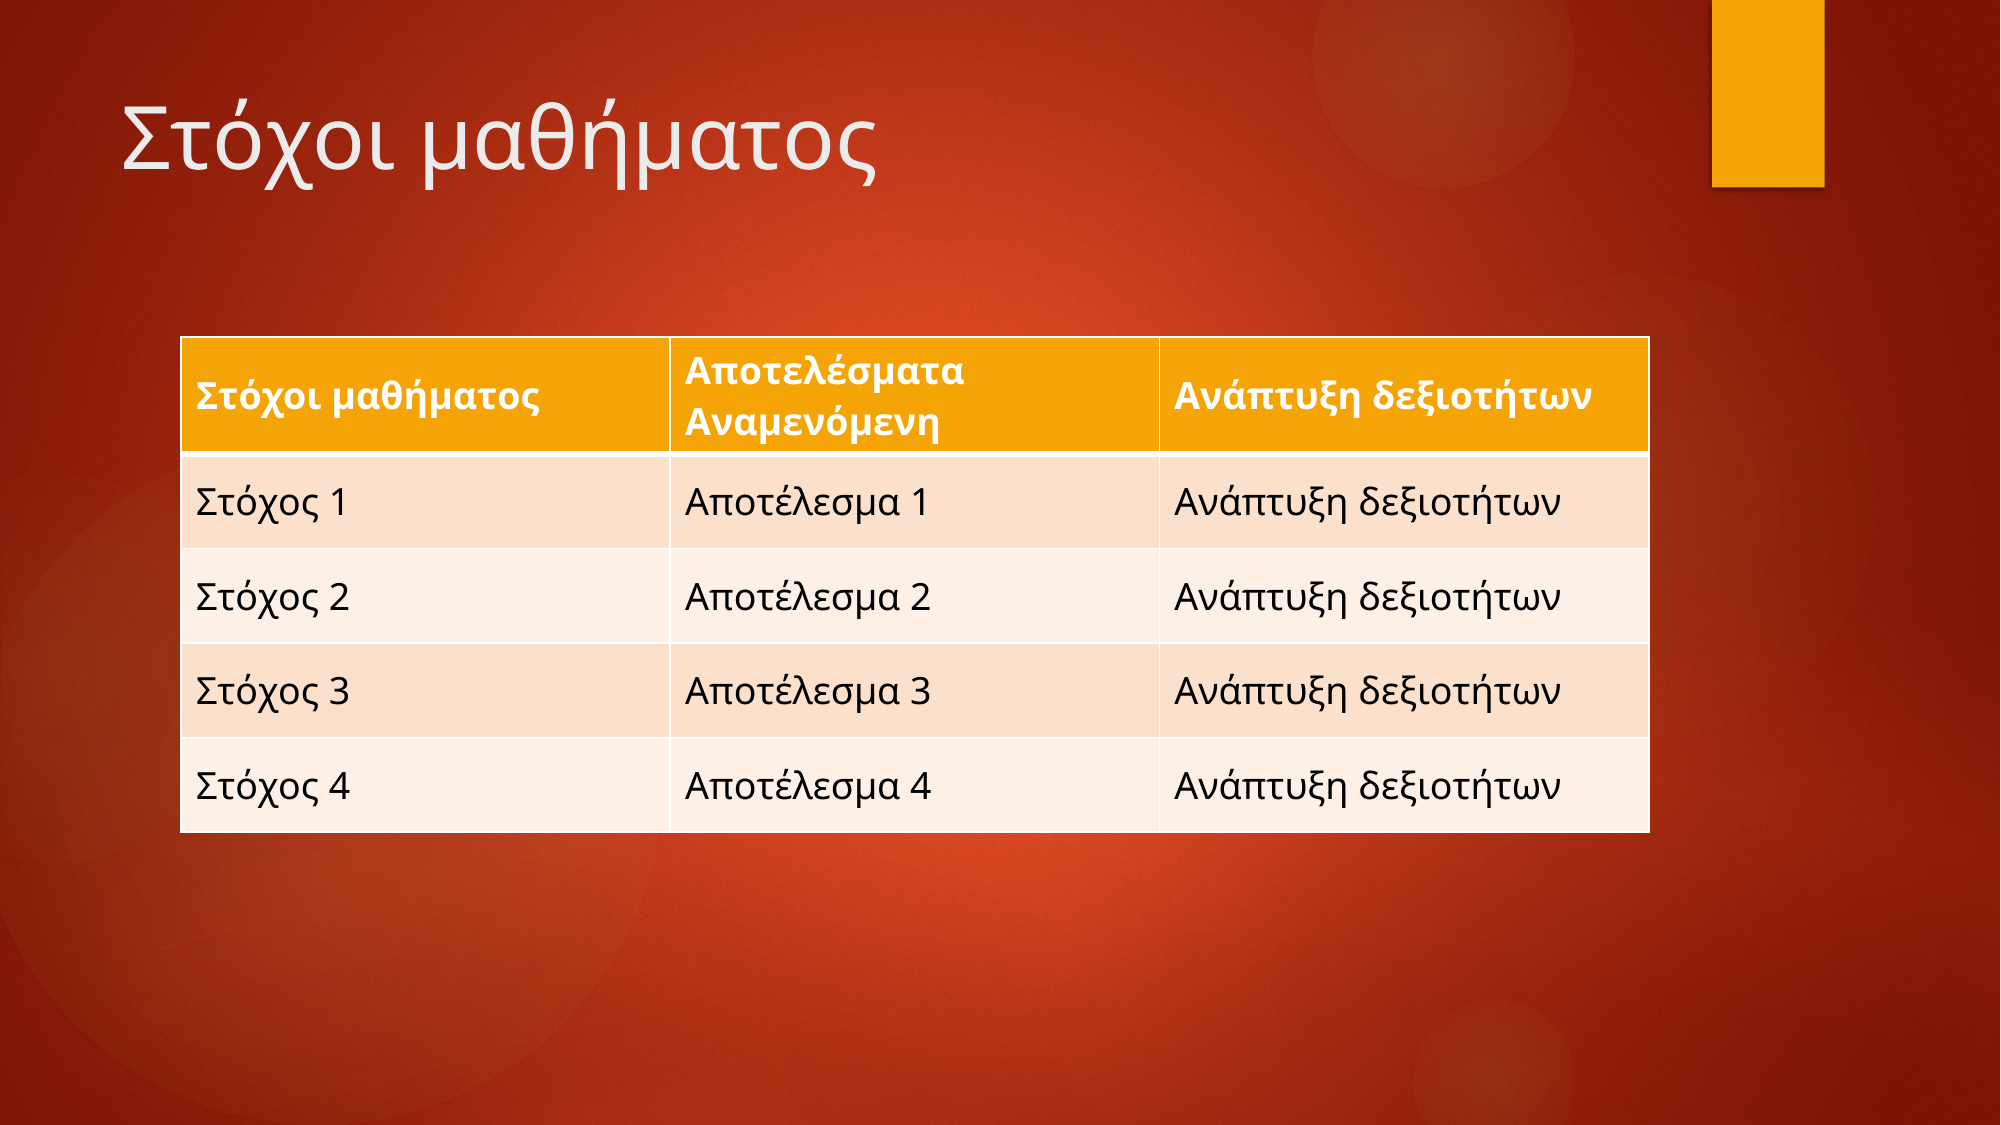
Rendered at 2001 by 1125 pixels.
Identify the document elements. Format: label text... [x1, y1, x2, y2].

table_cell Ανάπτυξη δεξιοτήτων [1160, 457, 1648, 548]
table_cell Ανάπτυξη δεξιοτήτων [1160, 644, 1648, 737]
table_cell Ανάπτυξη δεξιοτήτων [1160, 739, 1648, 831]
table_cell Στόχος 4 [182, 739, 669, 831]
table_cell Στόχος 2 [182, 549, 669, 642]
table_header Στόχοι μαθήματος [182, 338, 669, 451]
table_cell Στόχος 1 [182, 457, 669, 548]
table_cell Αποτέλεσμα 1 [671, 457, 1159, 548]
table_cell Αποτέλεσμα 3 [671, 644, 1159, 737]
table_cell Ανάπτυξη δεξιοτήτων [1160, 549, 1648, 642]
table_header Ανάπτυξη δεξιοτήτων [1160, 338, 1648, 451]
table_header Αποτελέσματα Αναμενόμενη [671, 338, 1159, 451]
table_cell Αποτέλεσμα 4 [671, 739, 1159, 831]
table_cell Στόχος 3 [182, 644, 669, 737]
title Στόχοι μαθήματος [106, 74, 1649, 304]
table_cell Αποτέλεσμα 2 [671, 549, 1159, 642]
